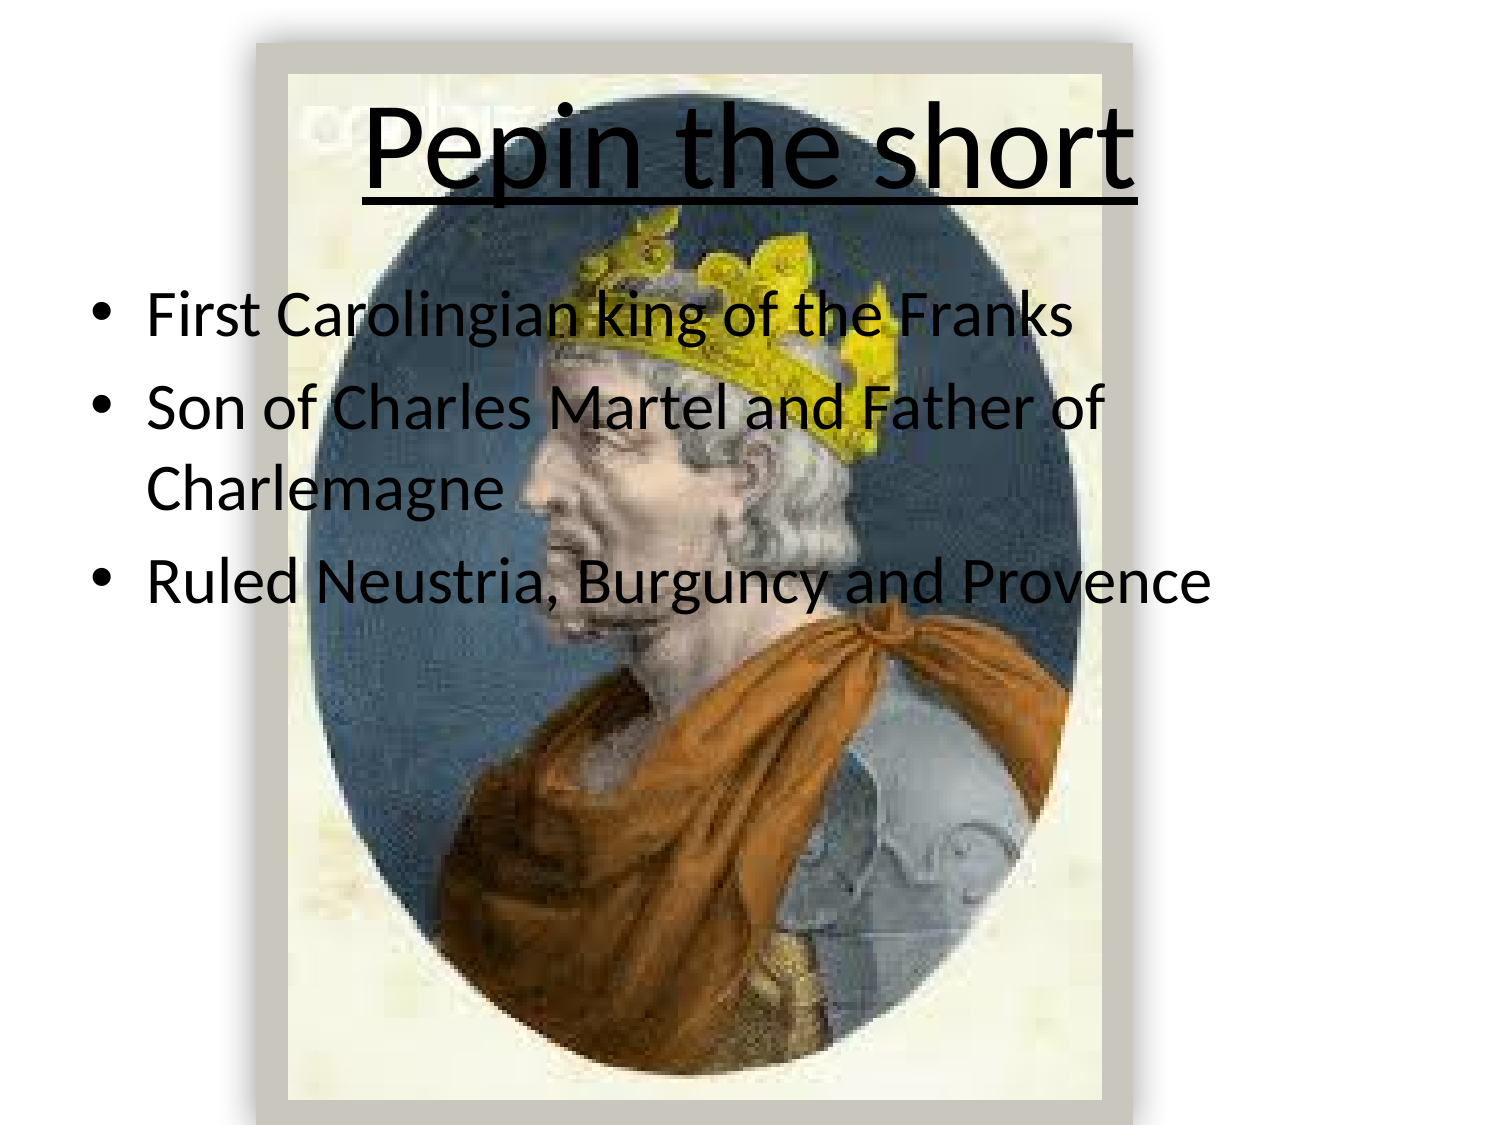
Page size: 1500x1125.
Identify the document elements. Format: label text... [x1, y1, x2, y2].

picture [287, 73, 1102, 1101]
title Pepin the short [75, 45, 1425, 233]
list First Carolingian king of the Franks Son of Charles Martel and Father of Charlemagne Ruled Neustria, Burguncy and Provence [75, 262, 282, 1005]
list First Carolingian king of the Franks Son of Charles Martel and Father of Charlemagne Ruled Neustria, Burguncy and Provence [1105, 262, 1425, 1005]
